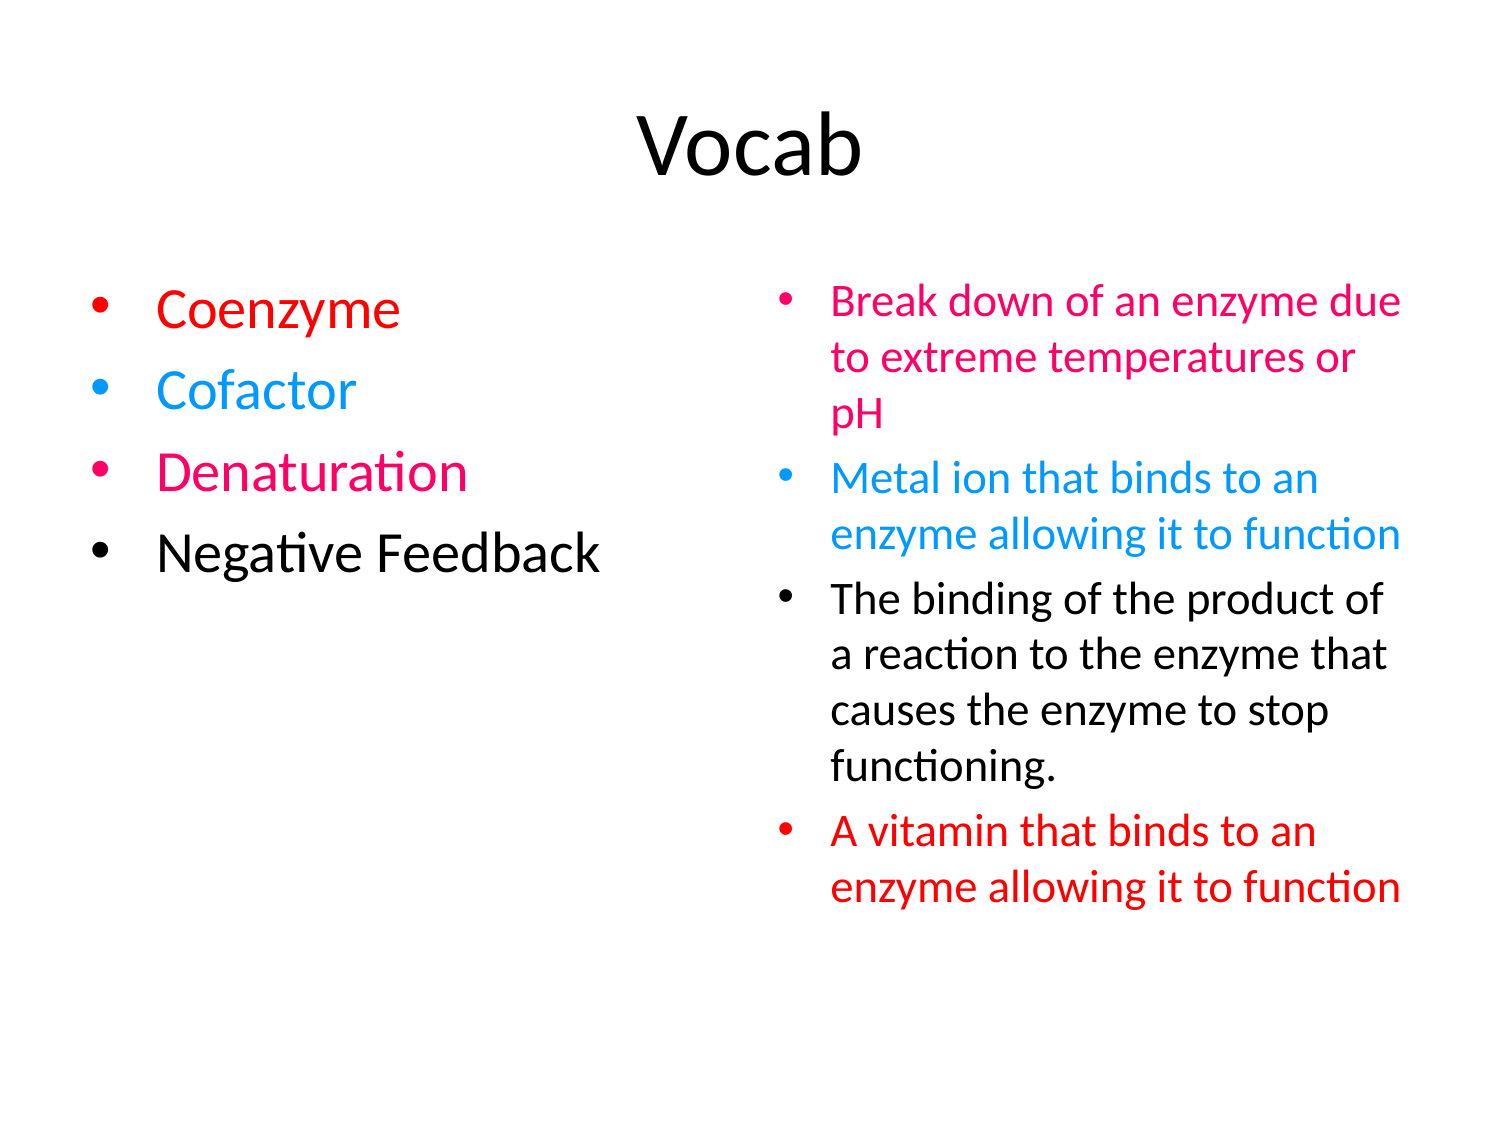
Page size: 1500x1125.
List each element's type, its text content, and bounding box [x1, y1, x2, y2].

list Coenzyme Cofactor Denaturation Negative Feedback [75, 262, 738, 1005]
list Break down of an enzyme due to extreme temperatures or pH Metal ion that binds to an enzyme allowing it to function The binding of the product of a reaction to the enzyme that causes the enzyme to stop functioning. A vitamin that binds to an enzyme allowing it to function [762, 262, 1425, 1005]
title Vocab [75, 45, 1425, 233]
